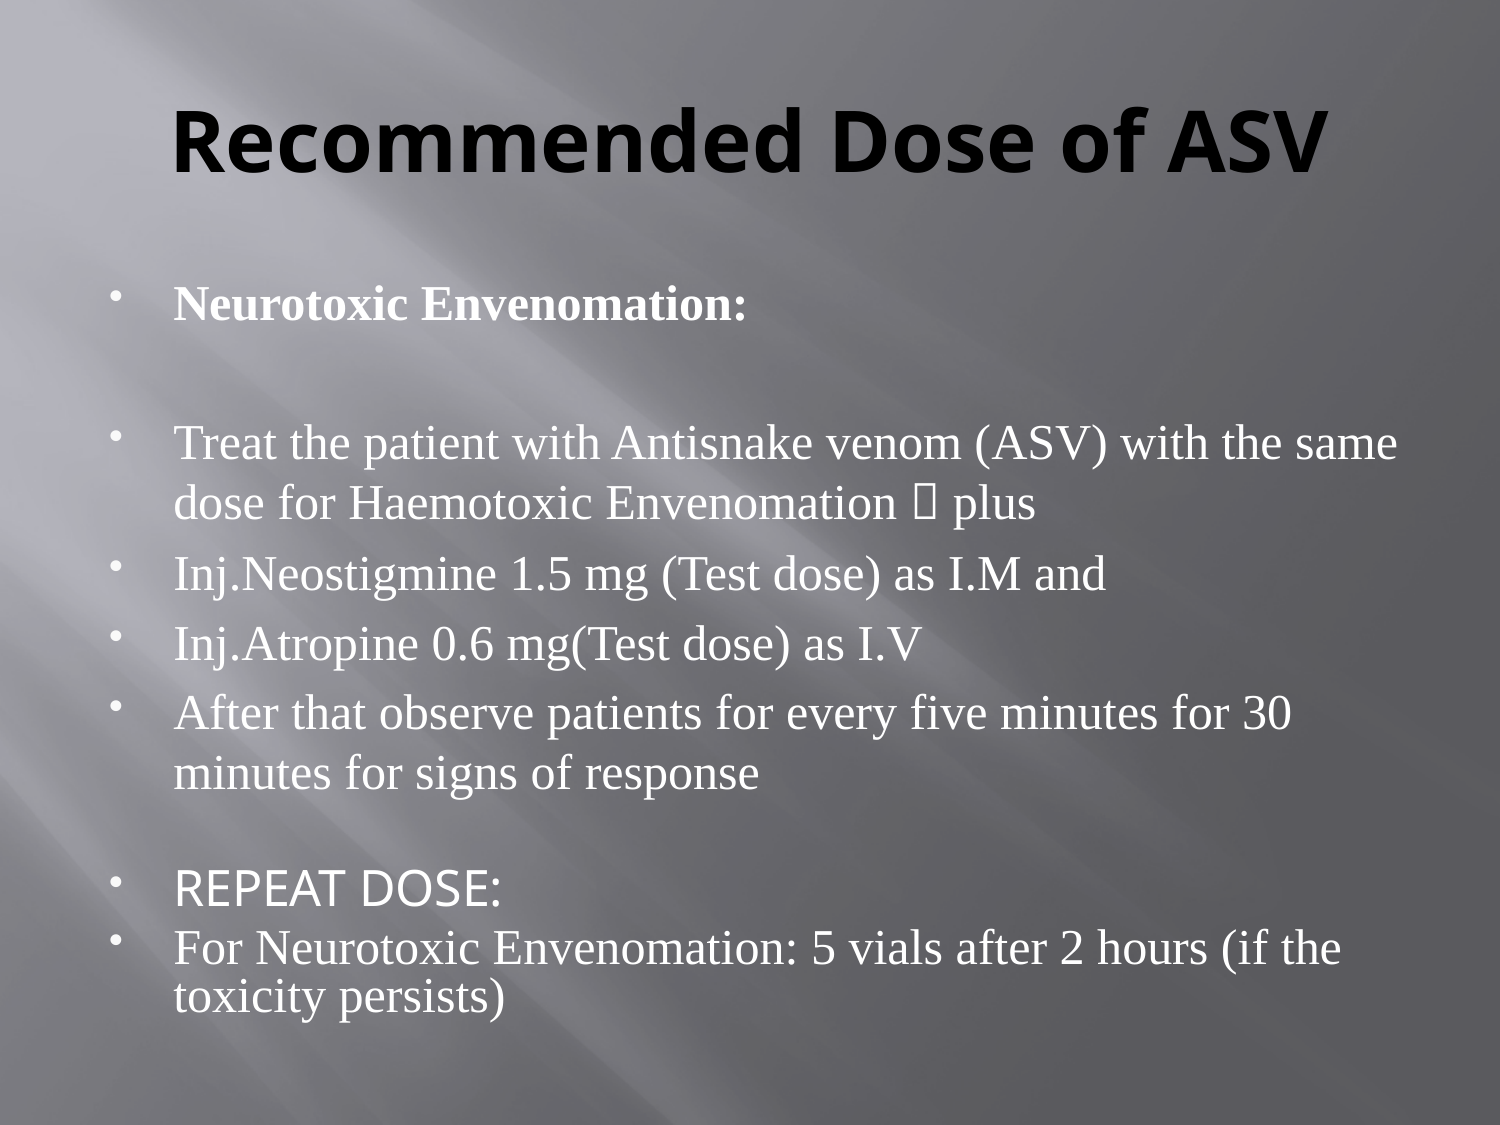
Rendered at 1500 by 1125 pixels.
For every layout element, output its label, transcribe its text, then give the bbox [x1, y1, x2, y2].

list Neurotoxic Envenomation: Treat the patient with Antisnake venom (ASV) with the same dose for Haemotoxic Envenomation  plus Inj.Neostigmine 1.5 mg (Test dose) as I.M and Inj.Atropine 0.6 mg(Test dose) as I.V After that observe patients for every five minutes for 30 minutes for signs of response REPEAT DOSE: For Neurotoxic Envenomation: 5 vials after 2 hours (if the toxicity persists) [75, 262, 1425, 1035]
title Recommended Dose of ASV [75, 45, 1425, 233]
